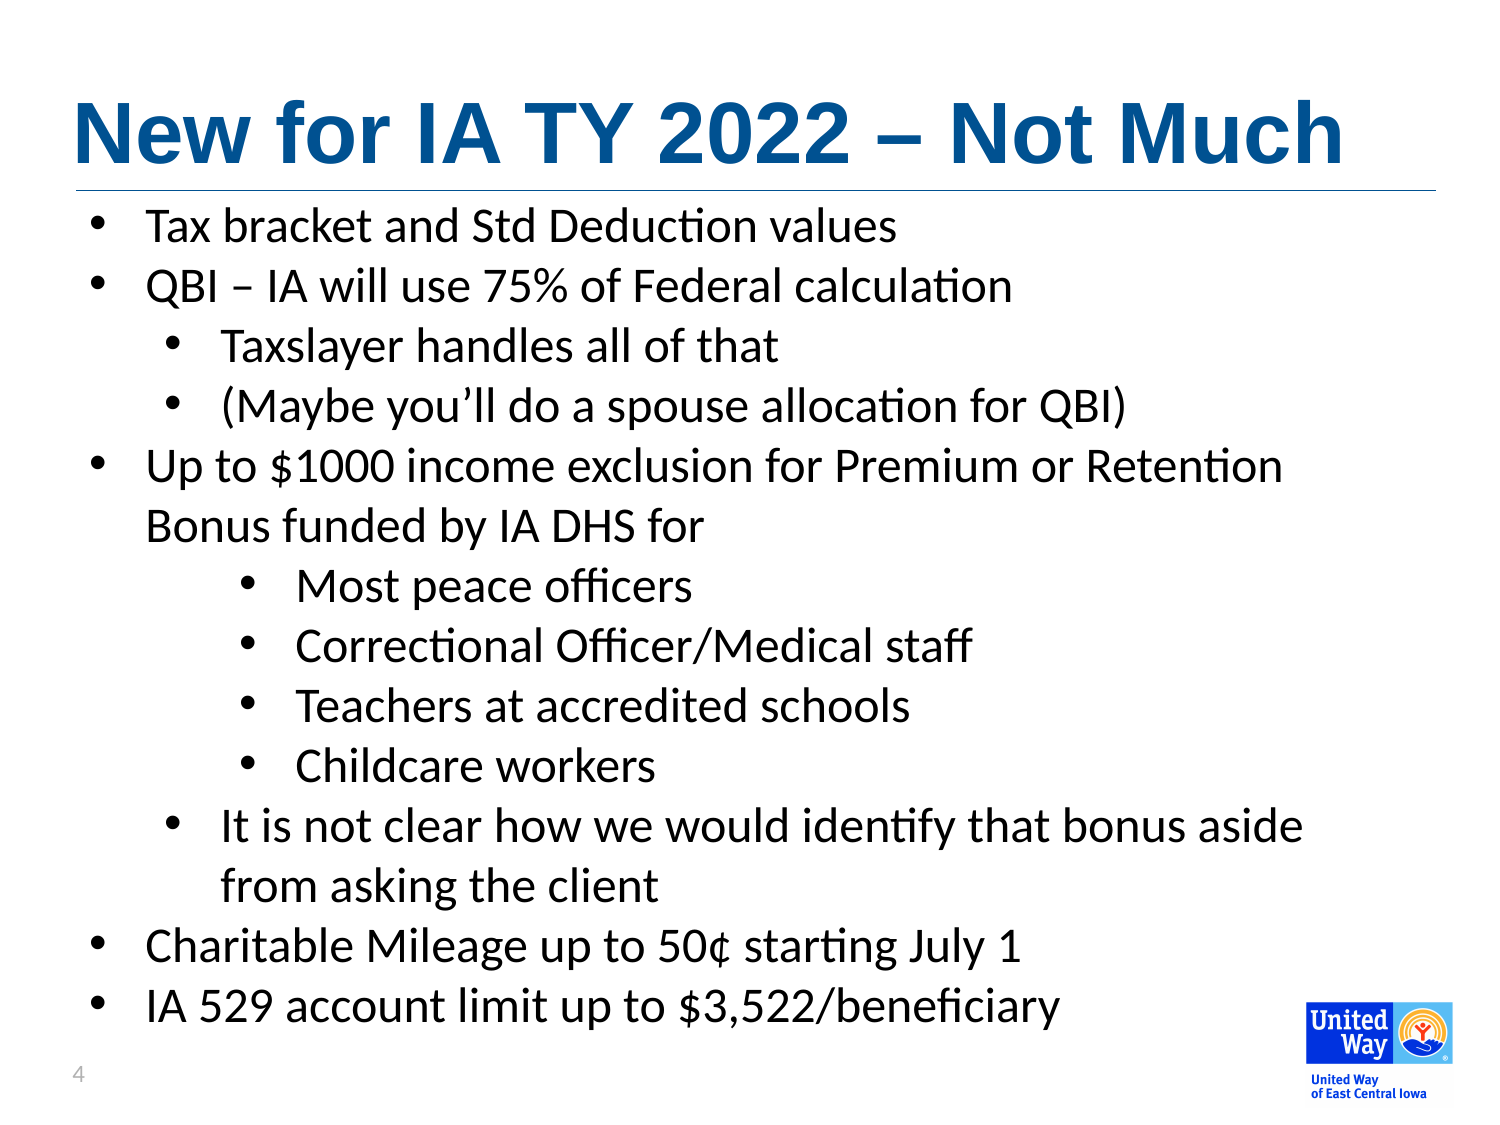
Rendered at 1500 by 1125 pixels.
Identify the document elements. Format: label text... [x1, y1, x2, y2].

text_box Tax bracket and Std Deduction values QBI – IA will use 75% of Federal calculation Taxslayer handles all of that (Maybe you’ll do a spouse allocation for QBI) Up to $1000 income exclusion for Premium or Retention Bonus funded by IA DHS for Most peace officers Correctional Officer/Medical staff Teachers at accredited schools Childcare workers It is not clear how we would identify that bonus aside from asking the client Charitable Mileage up to 50¢ starting July 1 IA 529 account limit up to $3,522/beneficiary [74, 184, 1426, 1040]
slide_number 4 [57, 1042, 395, 1103]
picture [1305, 1001, 1454, 1108]
title New for IA TY 2022 – Not Much [57, 80, 1449, 191]
